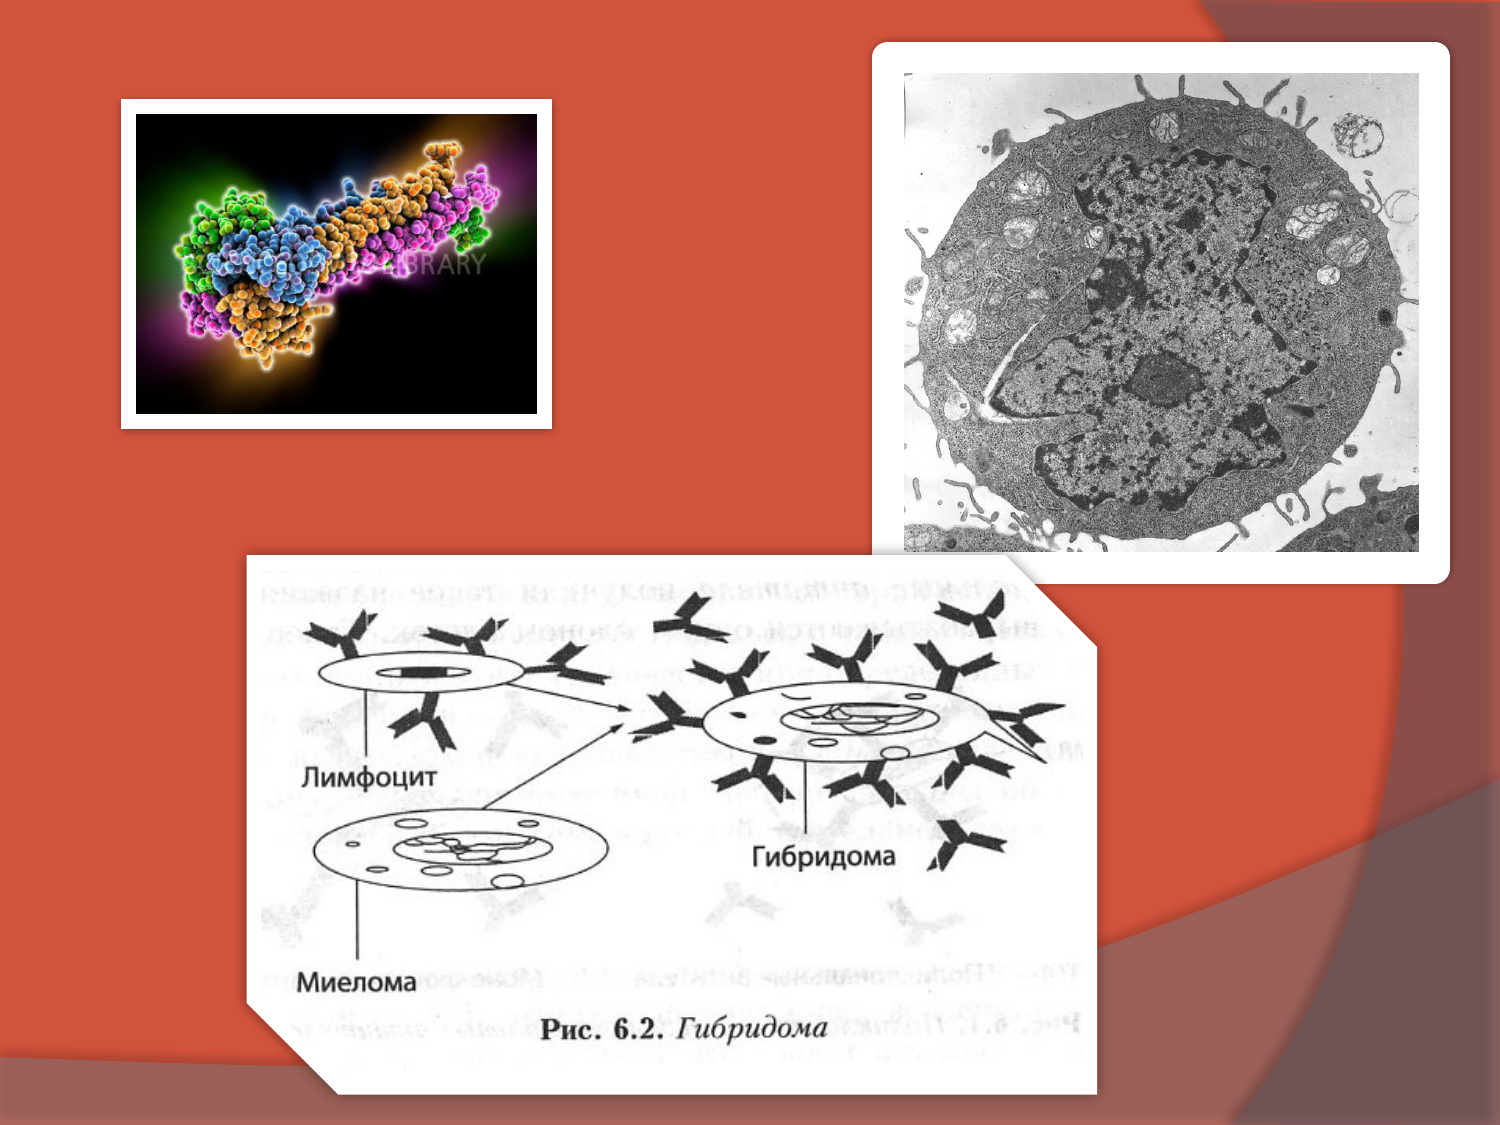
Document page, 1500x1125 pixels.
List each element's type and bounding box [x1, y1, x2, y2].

list [135, 113, 538, 415]
picture [903, 72, 1420, 553]
picture [253, 562, 1091, 1088]
